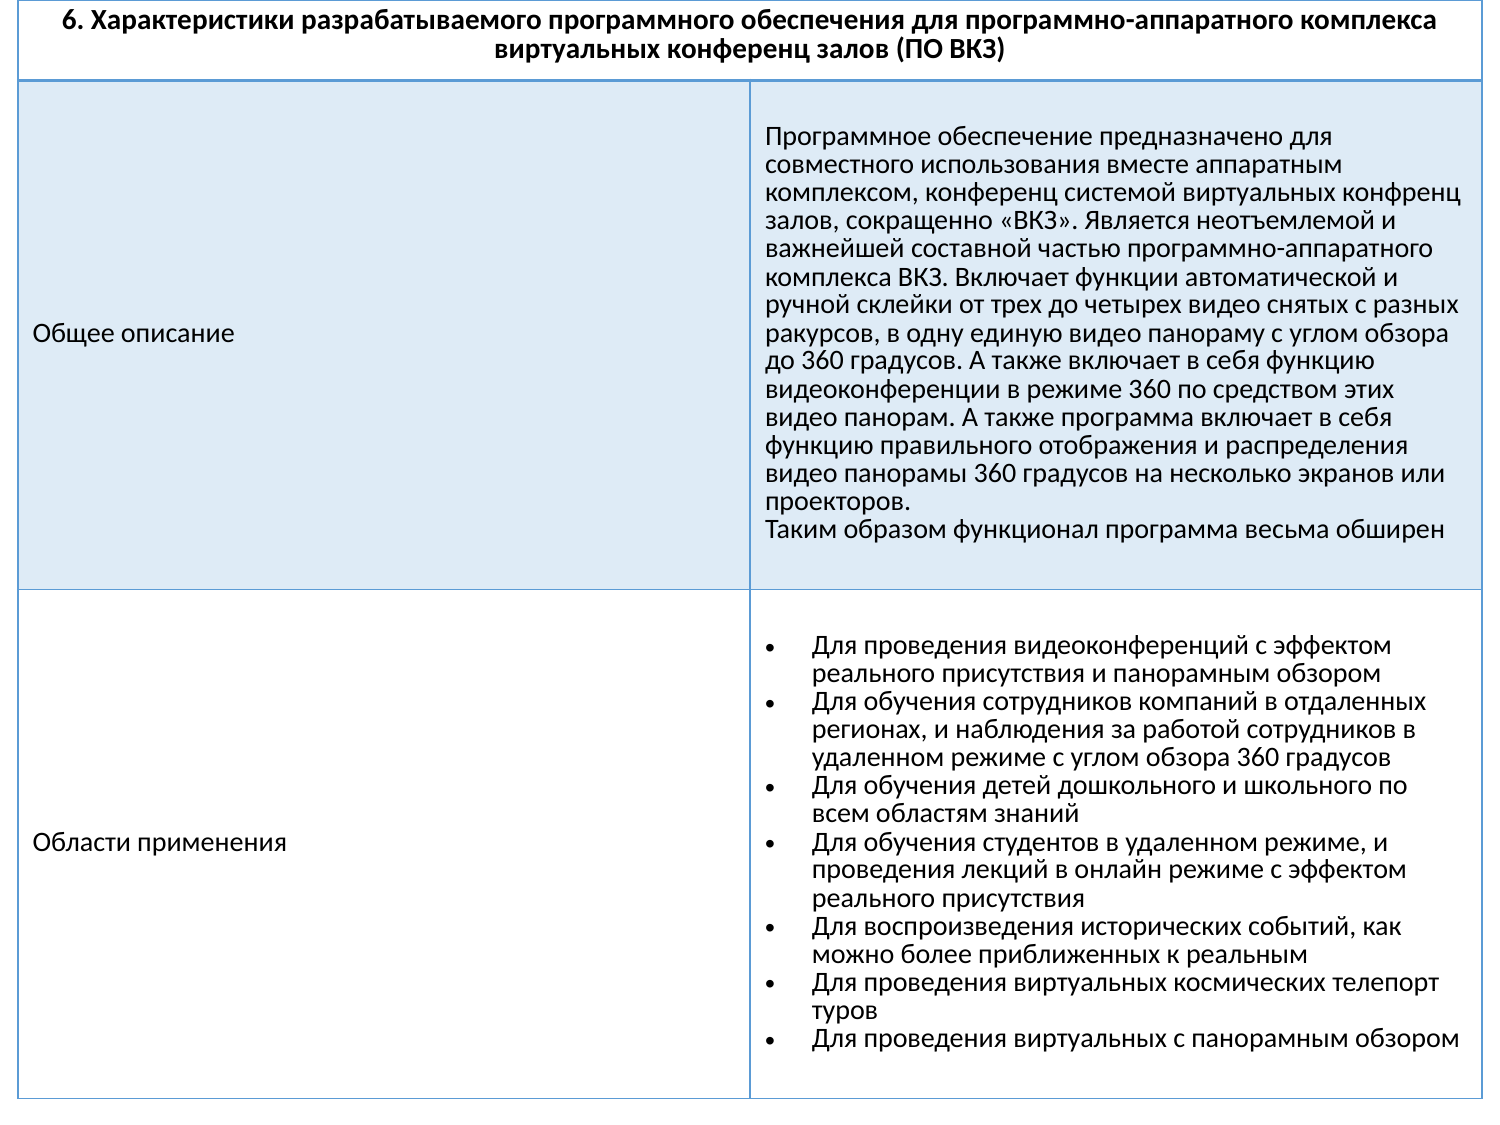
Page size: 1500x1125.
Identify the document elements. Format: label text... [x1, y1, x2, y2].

table_cell Программное обеспечение предназначено для совместного использования вместе аппаратным комплексом, конференц системой виртуальных конфренц залов, сокращенно «ВКЗ». Является неотъемлемой и важнейшей составной частью программно-аппаратного комплекса ВКЗ. Включает функции автоматической и ручной склейки от трех до четырех видео снятых с разных ракурсов, в одну единую видео панораму с углом обзора до 360 градусов. А также включает в себя функцию видеоконференции в режиме 360 по средством этих видео панорам. А также программа включает в себя функцию правильного отображения и распределения видео панорамы 360 градусов на несколько экранов или проекторов. Таким образом функционал программа весьма обширен [751, 82, 1481, 589]
table_cell Общее описание [19, 82, 749, 589]
table_header 6. Характеристики разрабатываемого программного обеспечения для программно-аппаратного комплекса виртуальных конференц залов (ПО ВКЗ) [19, 1, 1481, 79]
table_cell Для проведения видеоконференций с эффектом реального присутствия и панорамным обзором Для обучения сотрудников компаний в отдаленных регионах, и наблюдения за работой сотрудников в удаленном режиме с углом обзора 360 градусов Для обучения детей дошкольного и школьного по всем областям знаний Для обучения студентов в удаленном режиме, и проведения лекций в онлайн режиме с эффектом реального присутствия Для воспроизведения исторических событий, как можно более приближенных к реальным Для проведения виртуальных космических телепорт туров Для проведения виртуальных с панорамным обзором [751, 590, 1481, 1098]
table_cell Области применения [19, 590, 749, 1098]
